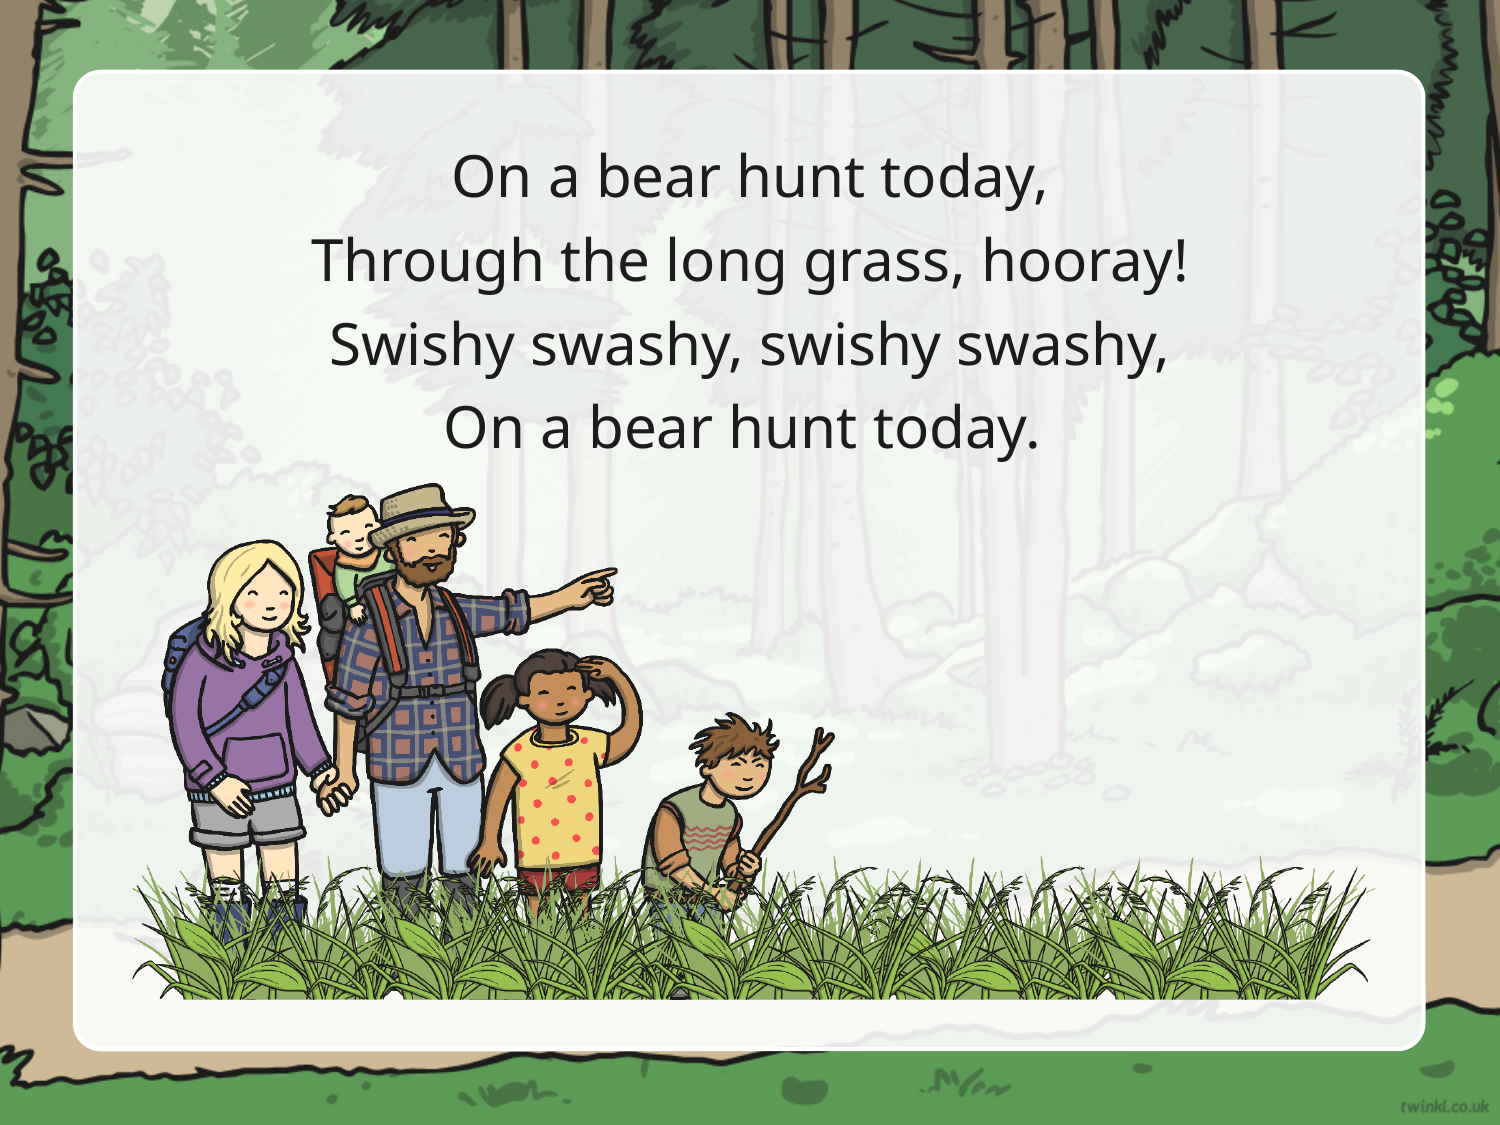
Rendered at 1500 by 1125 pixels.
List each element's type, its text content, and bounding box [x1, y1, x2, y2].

picture [0, 0, 1500, 1125]
list On a bear hunt today, Through the long grass, hooray! Swishy swashy, swishy swashy, On a bear hunt today. [122, 127, 1378, 1002]
